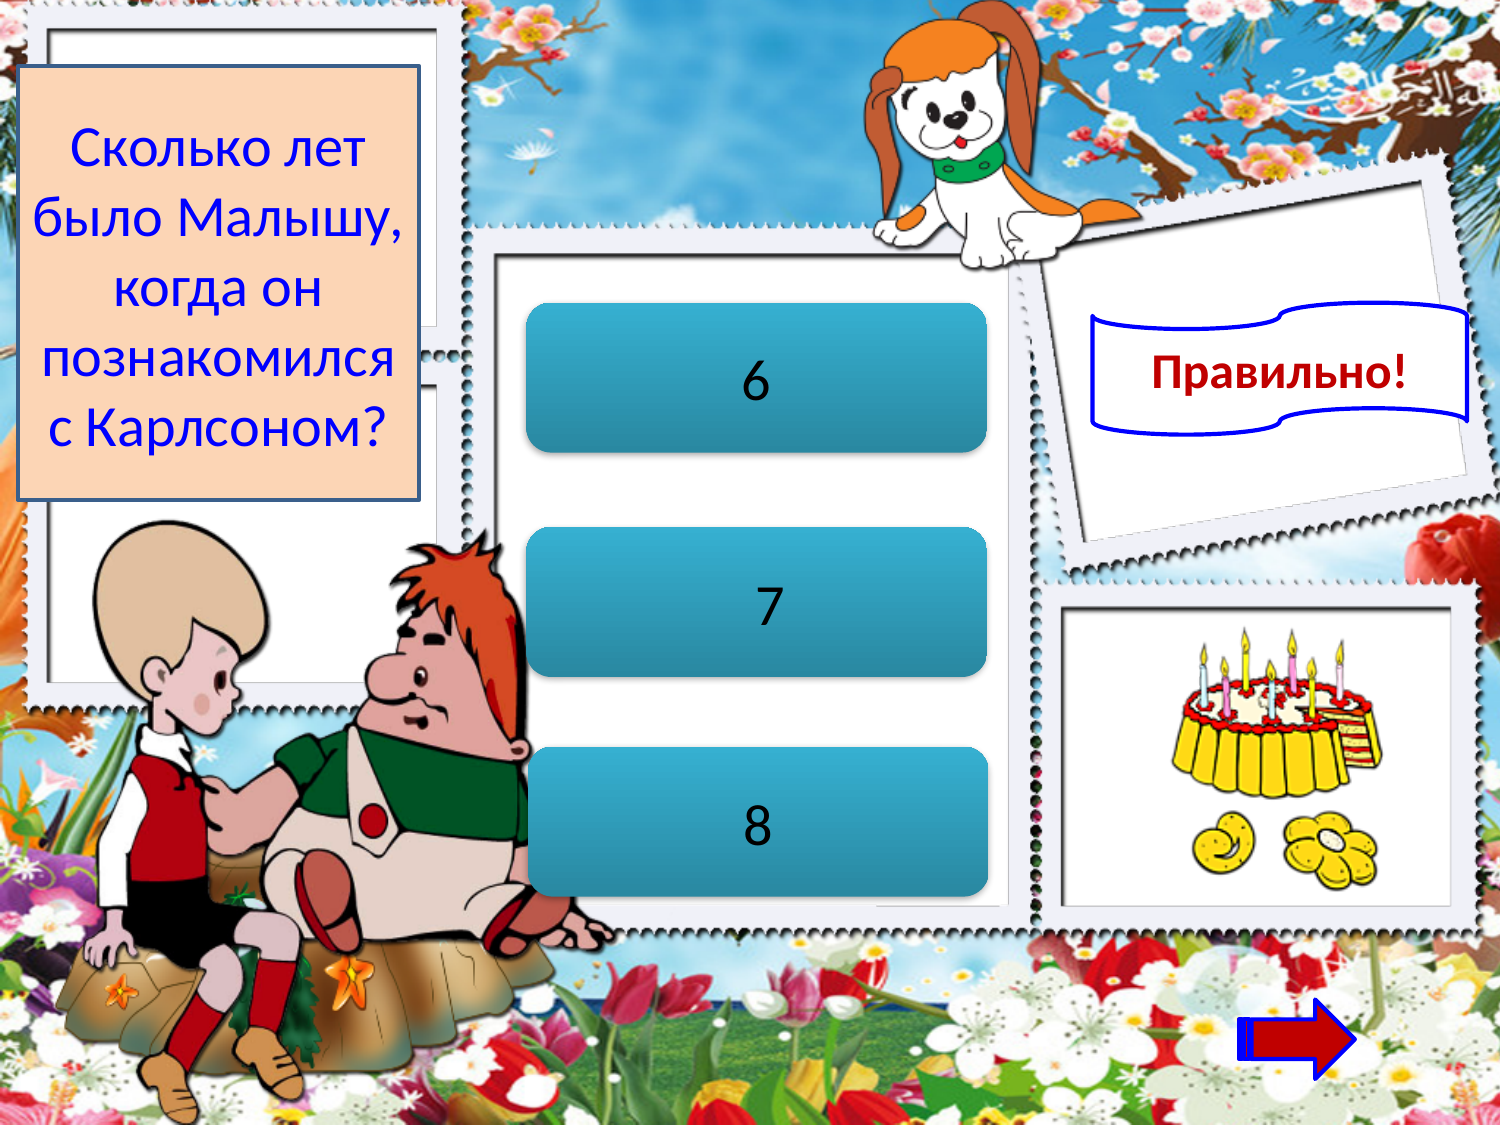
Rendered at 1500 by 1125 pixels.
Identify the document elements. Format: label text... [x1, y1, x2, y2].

text_box Правильно! [1090, 300, 1470, 437]
picture [0, 0, 1500, 1125]
text_box [1237, 997, 1357, 1081]
text_box Сколько лет было Малышу, когда он познакомился с Карлсоном? [16, 64, 421, 502]
text_box 6 [526, 302, 988, 453]
text_box 7 [526, 527, 988, 678]
text_box 8 [528, 746, 989, 897]
